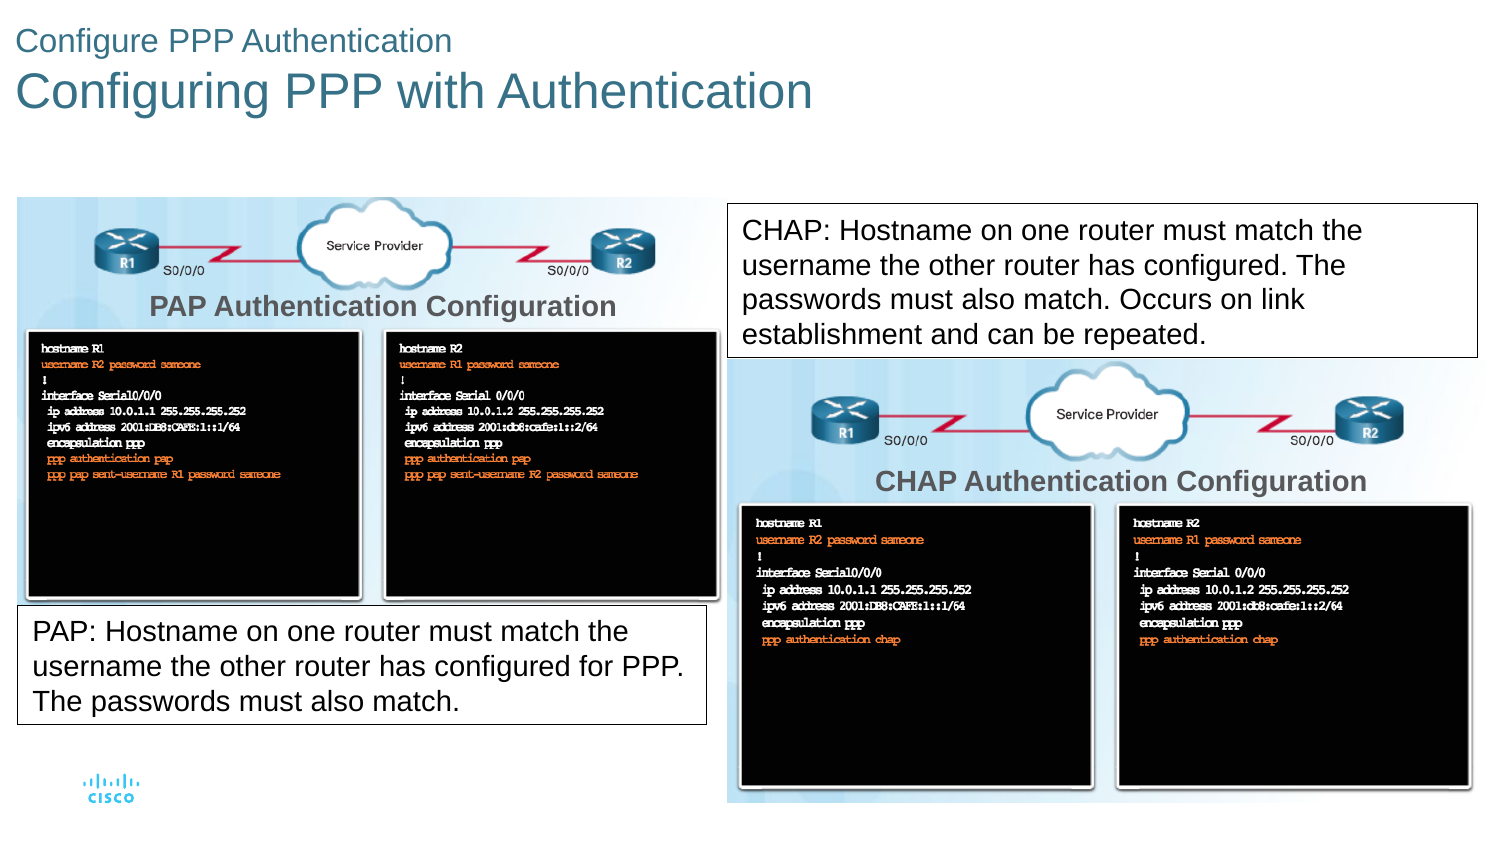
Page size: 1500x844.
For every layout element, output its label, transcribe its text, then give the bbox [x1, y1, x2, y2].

text_box PAP: Hostname on one router must match the username the other router has configured for PPP. The passwords must also match. [17, 613, 707, 725]
text_box CHAP: Hostname on one router must match the username the other router has configured. The passwords must also match. Occurs on link establishment and can be repeated. [732, 203, 1478, 358]
picture [17, 197, 1486, 804]
title Configure PPP Authentication Configuring PPP with Authentication [0, 6, 1269, 131]
